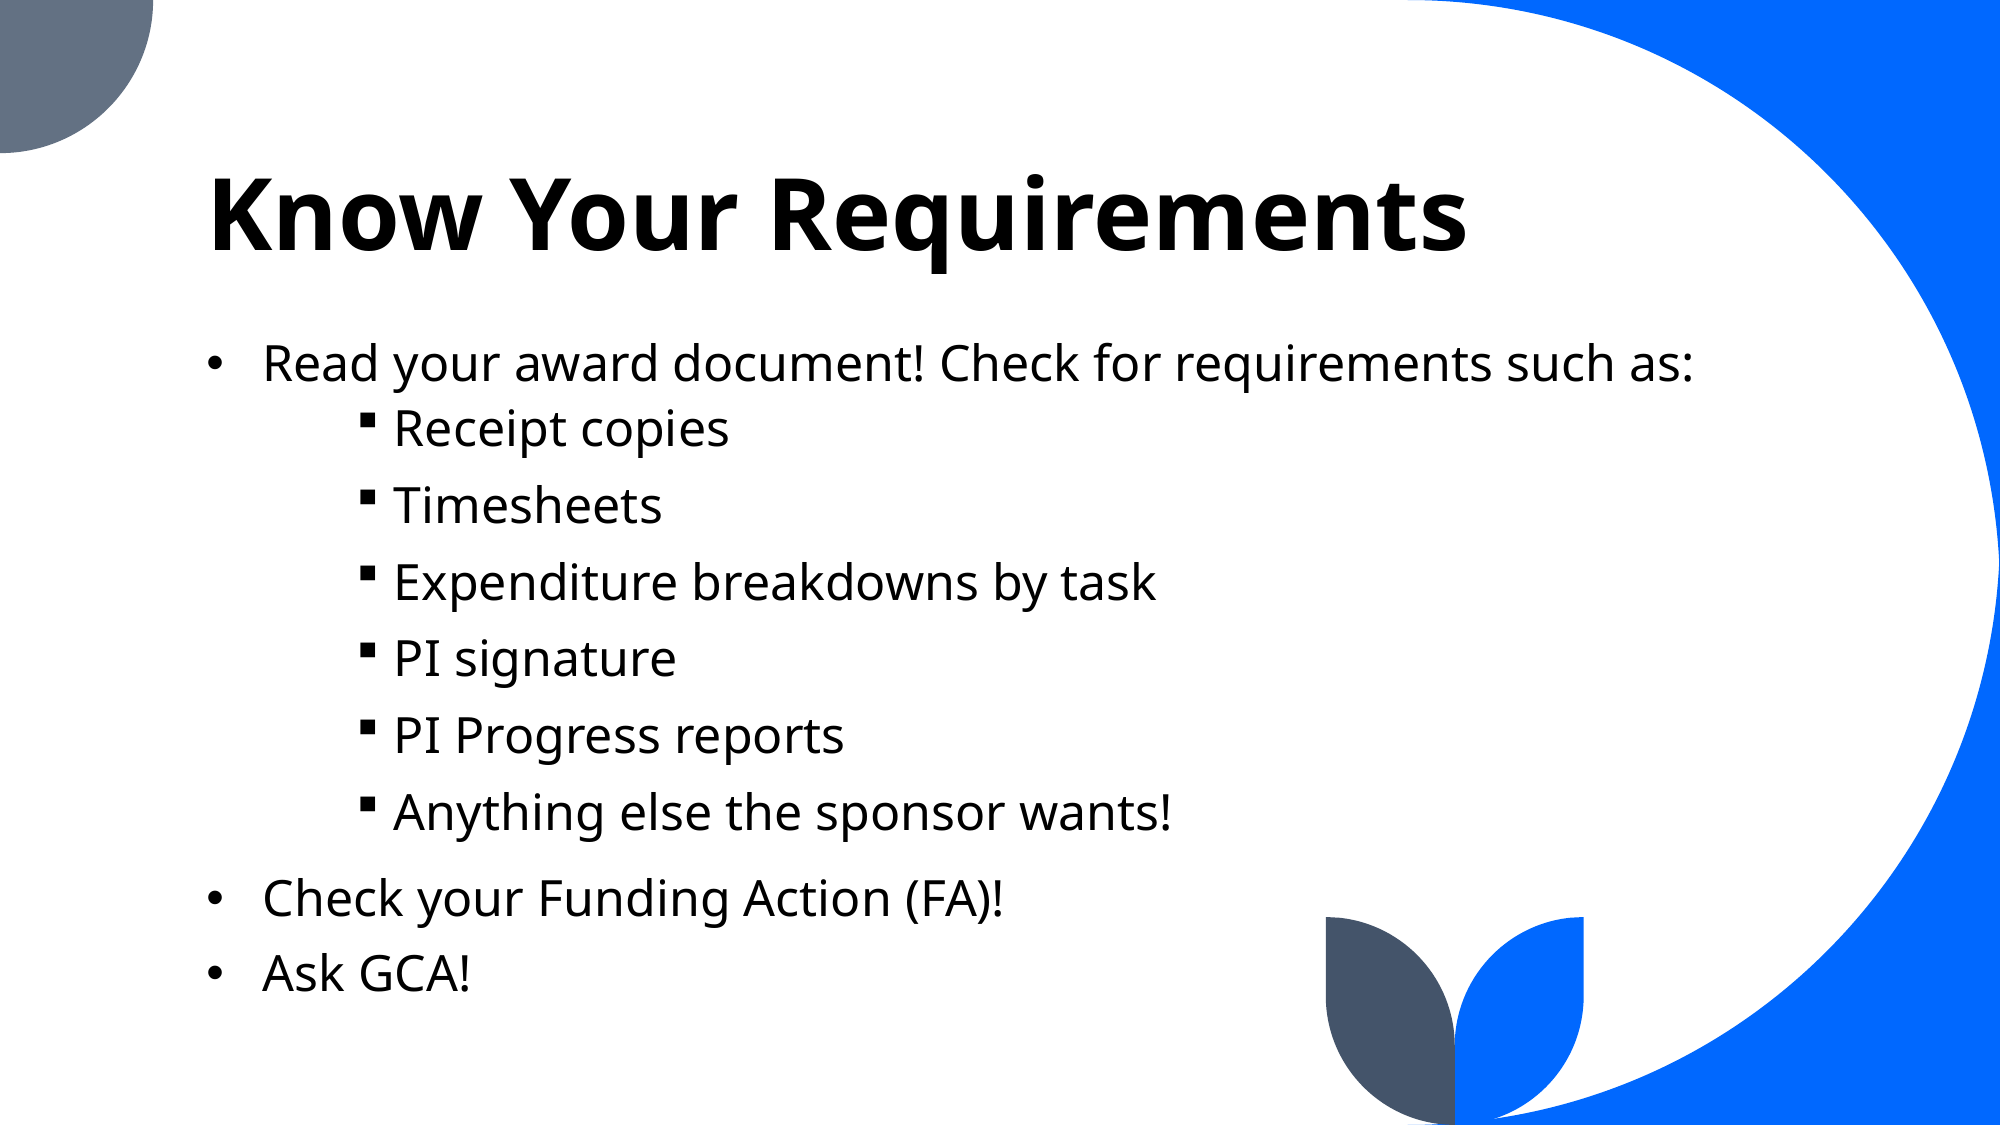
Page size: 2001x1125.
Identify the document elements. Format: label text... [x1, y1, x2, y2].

title Know Your Requirements [191, 62, 1796, 280]
list Read your award document! Check for requirements such as: Receipt copies Timesheets Expenditure breakdowns by task PI signature PI Progress reports Anything else the sponsor wants! Check your Funding Action (FA)! Ask GCA! [191, 330, 1796, 1015]
